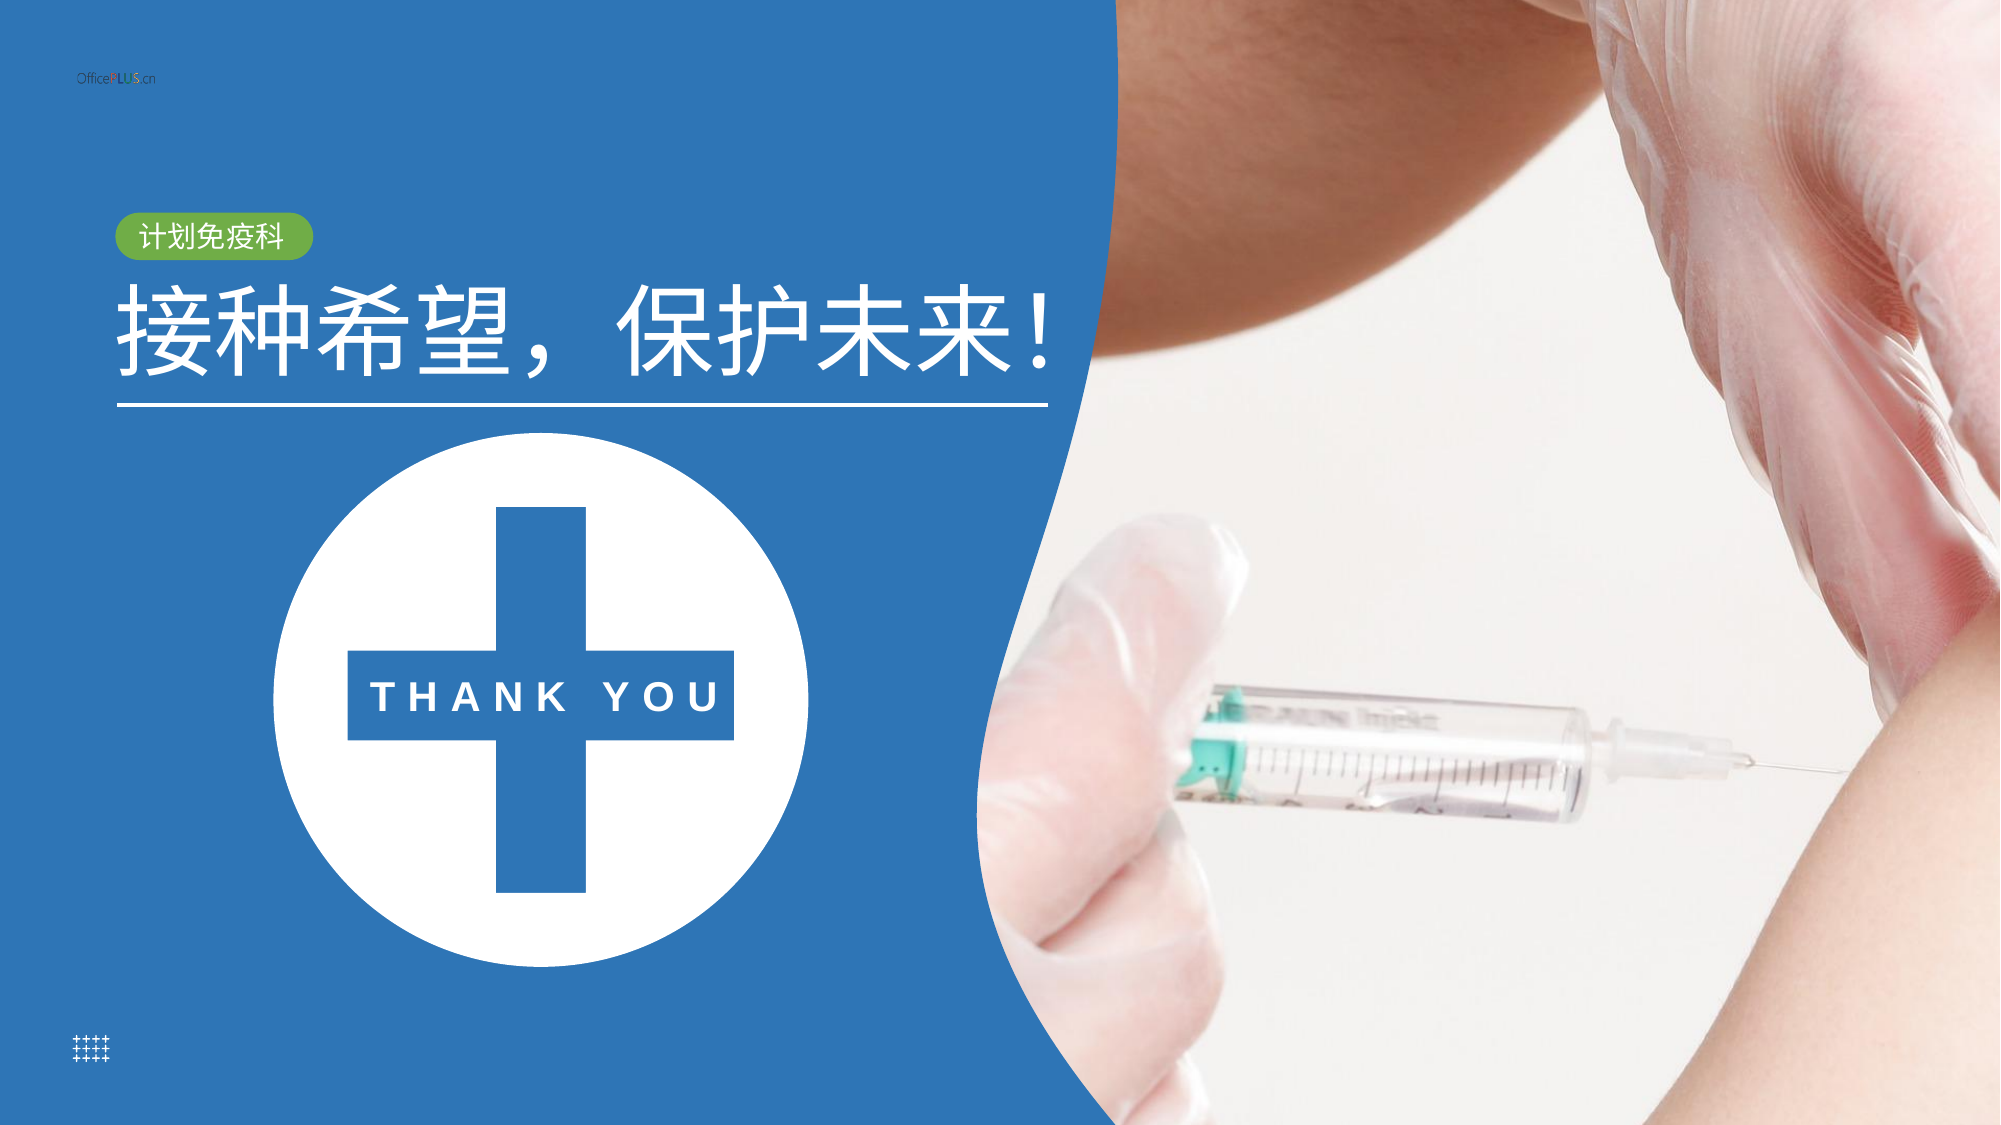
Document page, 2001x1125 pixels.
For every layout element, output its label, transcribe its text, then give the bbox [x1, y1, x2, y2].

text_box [72, 1034, 110, 1063]
picture [890, 0, 2000, 1125]
text_box [0, 0, 890, 1125]
text_box [114, 217, 123, 256]
picture [77, 72, 161, 86]
text_box [272, 431, 810, 968]
text_box 计划免疫科 [123, 211, 306, 262]
text_box 接种希望，保护未来！ [99, 261, 890, 398]
text_box [306, 217, 315, 255]
text_box THANK YOU [355, 662, 733, 738]
